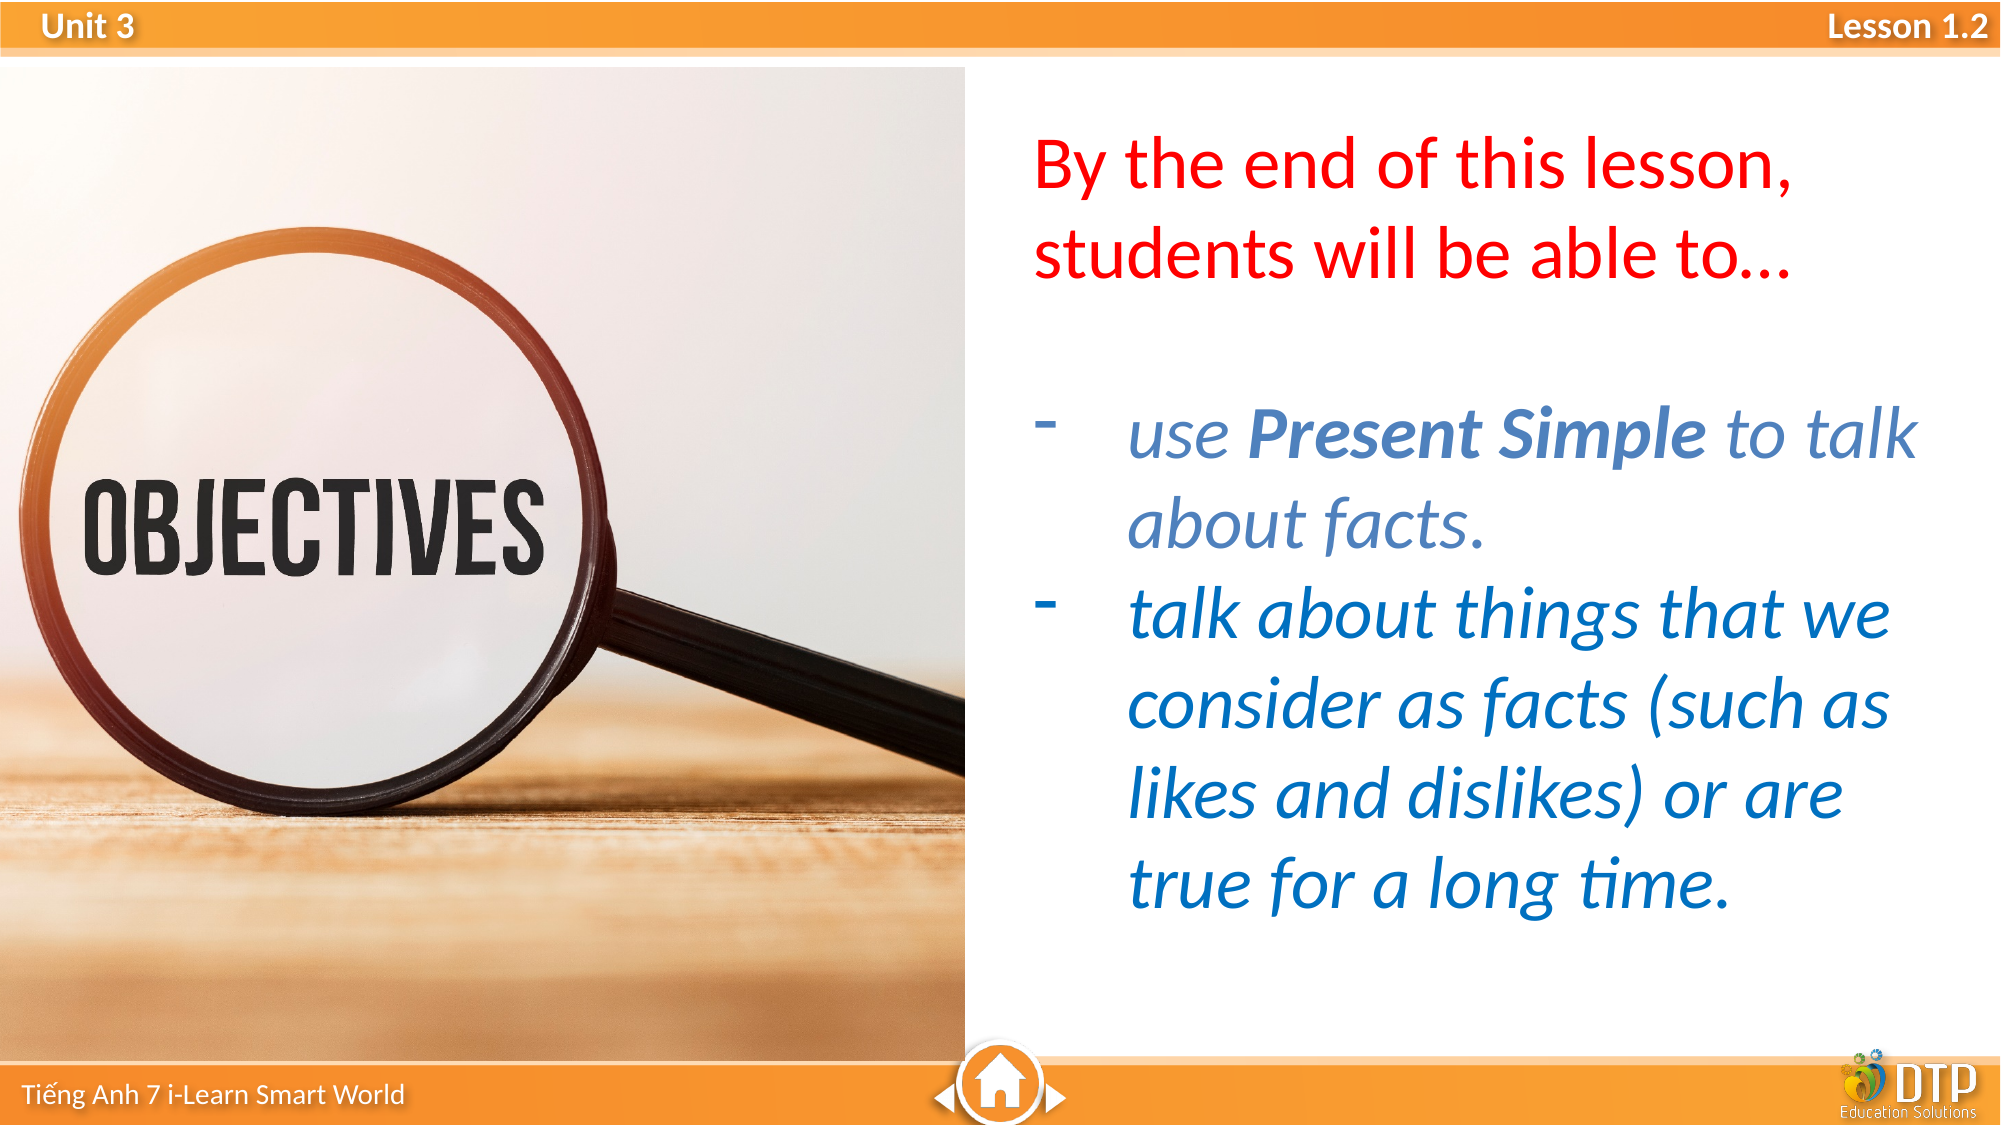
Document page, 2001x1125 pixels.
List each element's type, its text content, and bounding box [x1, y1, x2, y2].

picture [0, 2, 2001, 1125]
text_box By the end of this lesson, students will be able to… use Present Simple to talk about facts. talk about things that we consider as facts (such as likes and dislikes) or are true for a long time. [1018, 106, 2000, 1112]
